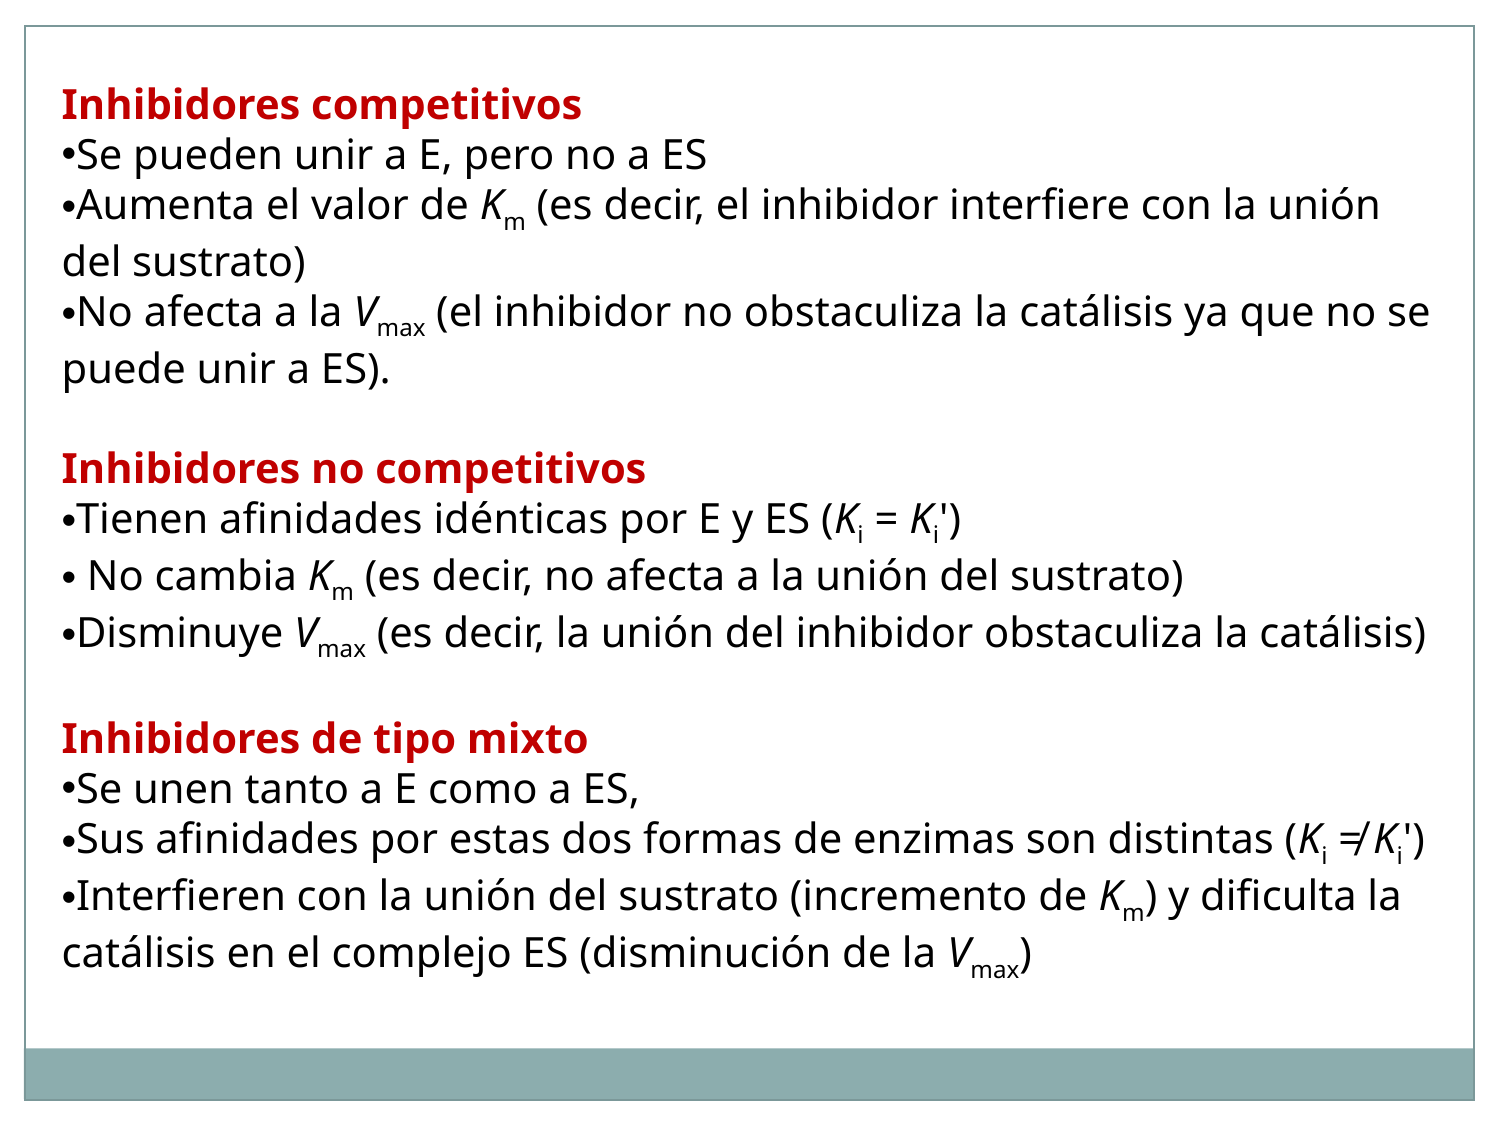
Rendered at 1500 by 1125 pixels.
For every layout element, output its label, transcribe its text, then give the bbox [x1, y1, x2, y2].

text_box Inhibidores competitivos Se pueden unir a E, pero no a ES Aumenta el valor de Km (es decir, el inhibidor interfiere con la unión del sustrato) No afecta a la Vmax (el inhibidor no obstaculiza la catálisis ya que no se puede unir a ES). Inhibidores no competitivos Tienen afinidades idénticas por E y ES (Ki = Ki') No cambia Km (es decir, no afecta a la unión del sustrato) Disminuye Vmax (es decir, la unión del inhibidor obstaculiza la catálisis) Inhibidores de tipo mixto Se unen tanto a E como a ES, Sus afinidades por estas dos formas de enzimas son distintas (Ki ≠ Ki') Interfieren con la unión del sustrato (incremento de Km) y dificulta la catálisis en el complejo ES (disminución de la Vmax) [46, 70, 1465, 991]
